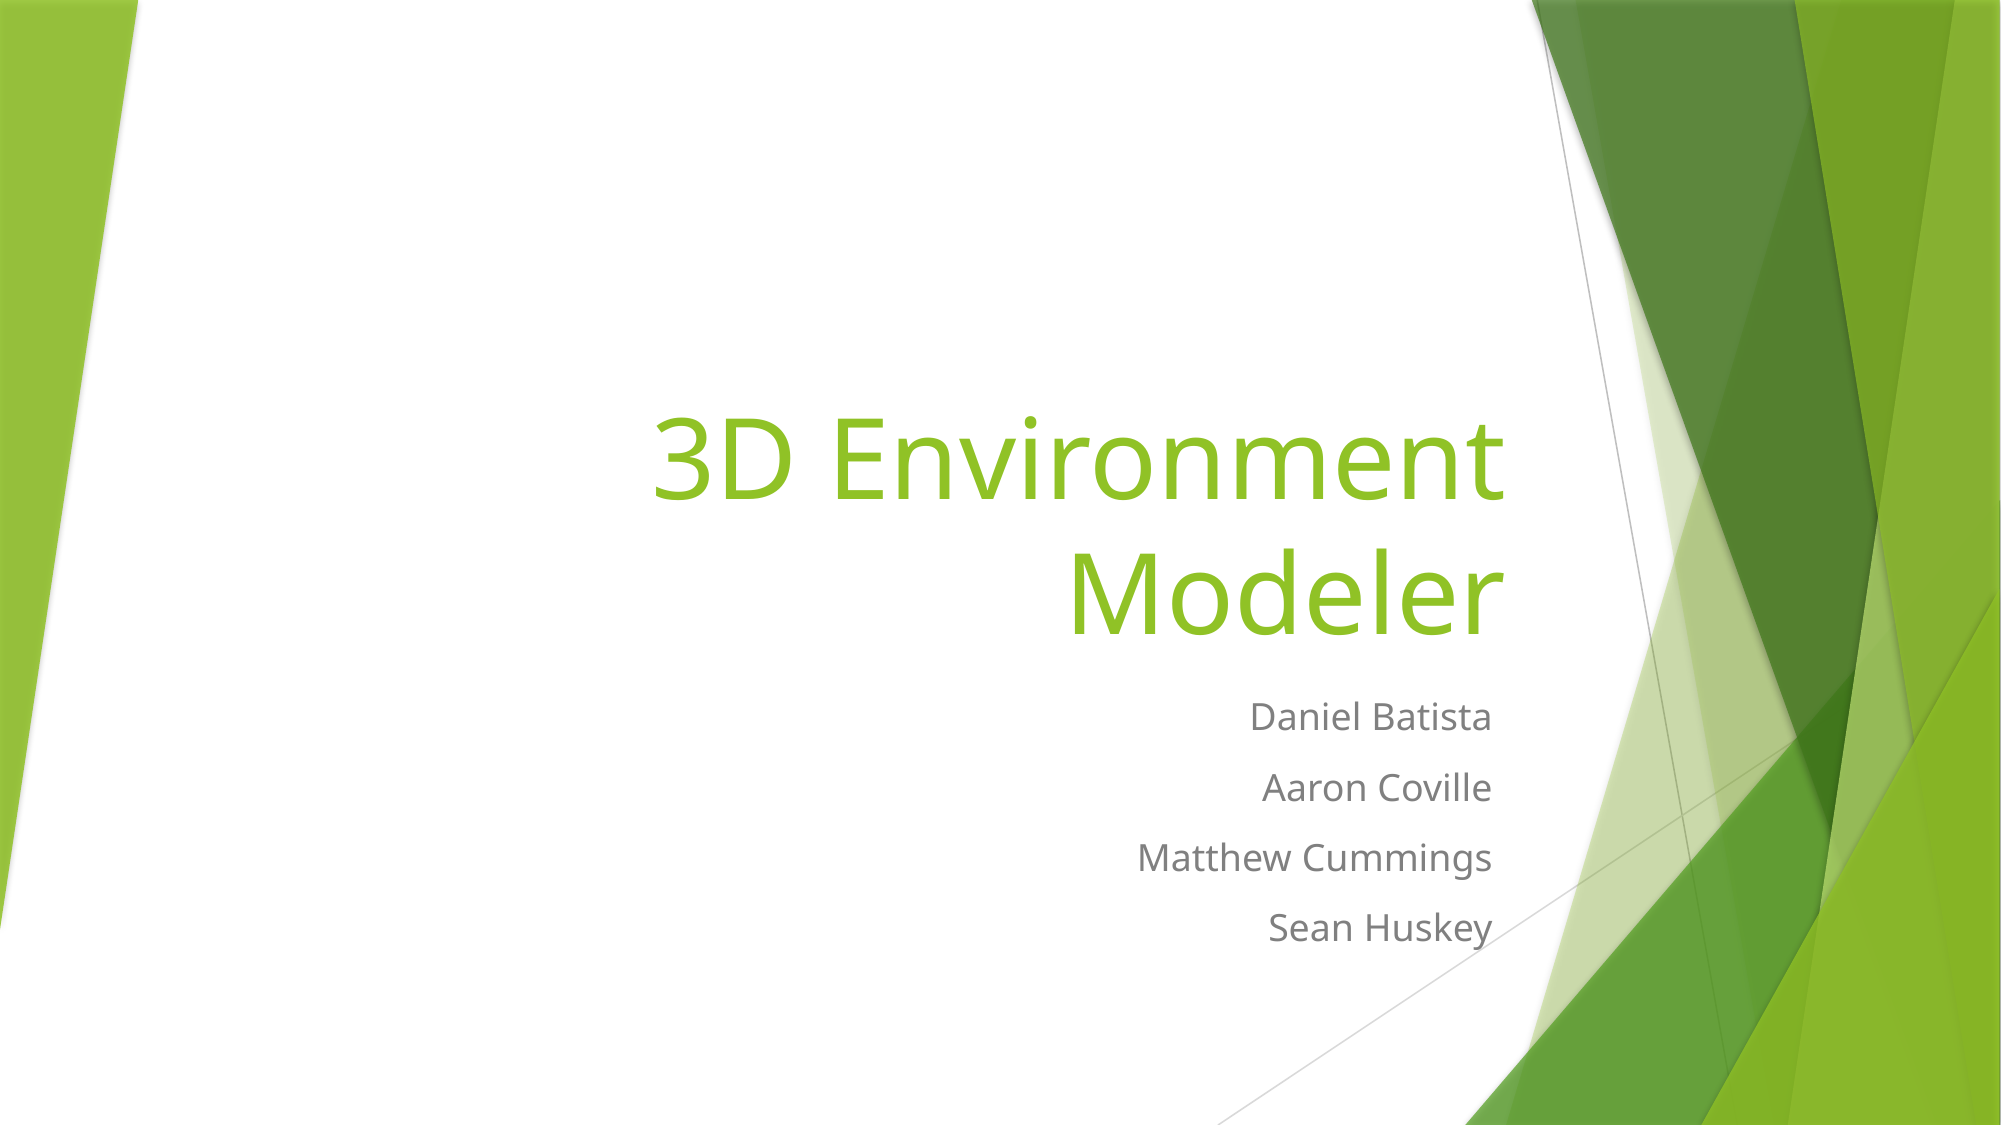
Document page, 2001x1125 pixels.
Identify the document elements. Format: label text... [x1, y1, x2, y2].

subtitle Daniel Batista Aaron Coville Matthew Cummings Sean Huskey [249, 681, 1508, 1045]
title 3D Environment Modeler [247, 394, 1522, 665]
